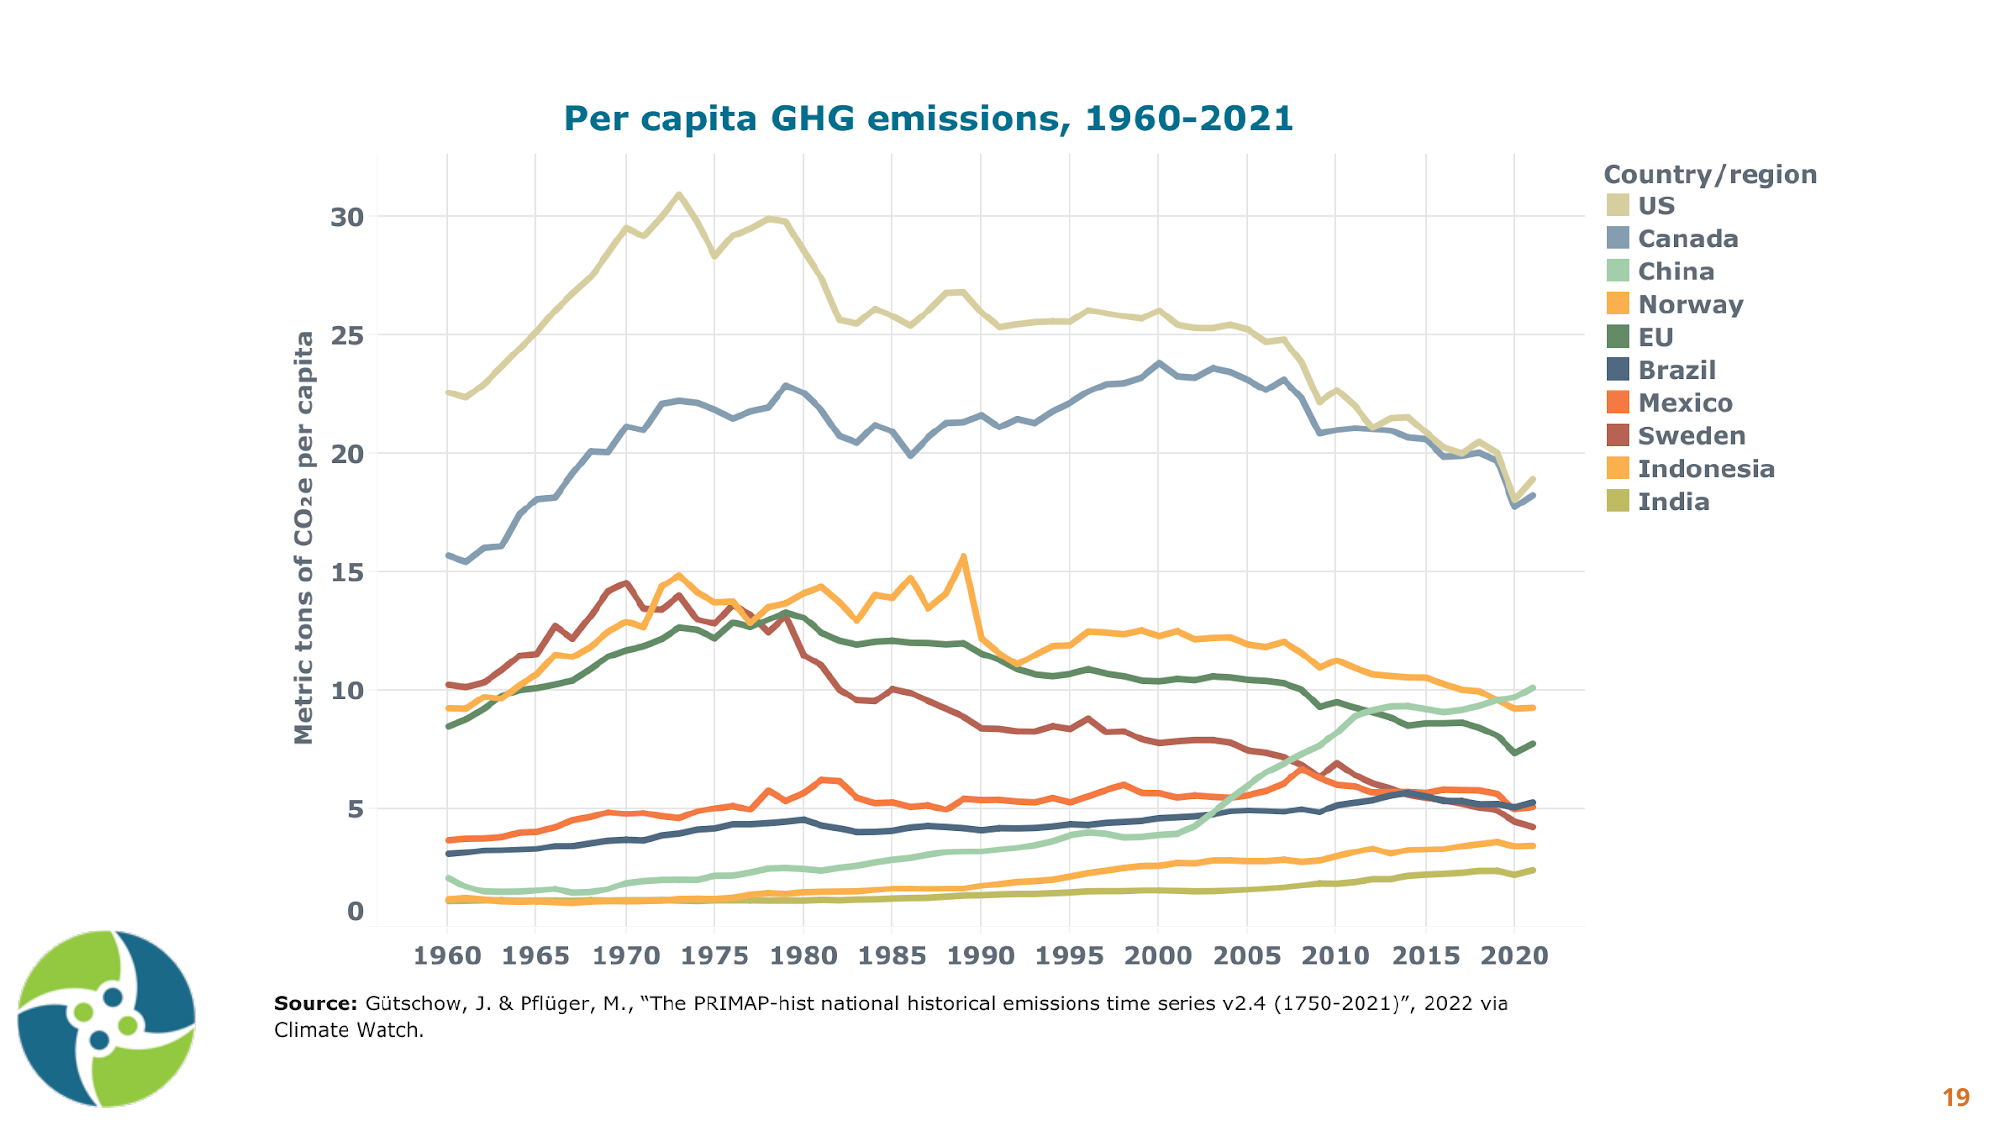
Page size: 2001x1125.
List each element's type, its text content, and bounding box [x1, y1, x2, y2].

picture [17, 930, 213, 1108]
slide_number 19 [1535, 1068, 1986, 1125]
picture [273, 84, 1832, 1041]
